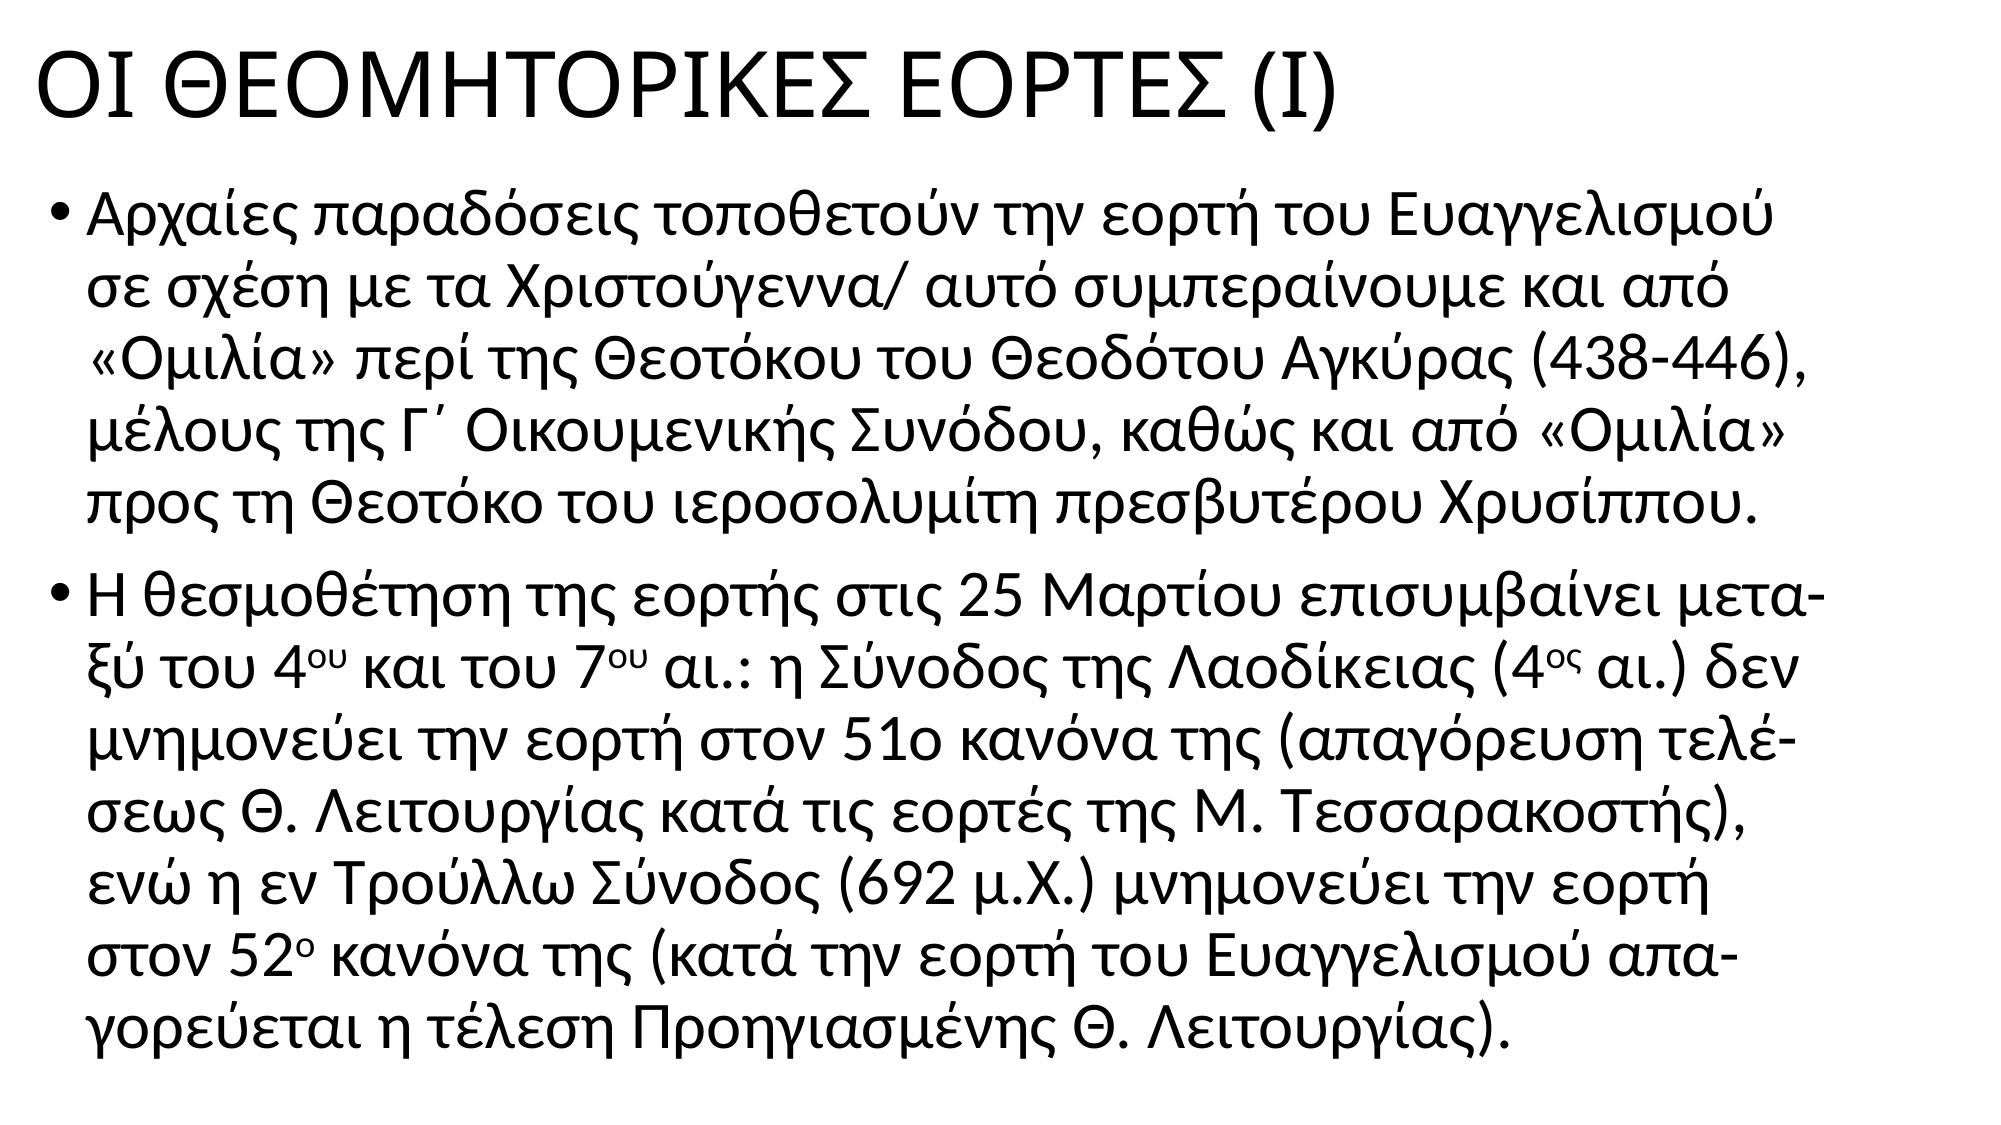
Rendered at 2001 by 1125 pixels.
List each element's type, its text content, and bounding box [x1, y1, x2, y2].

list Αρχαίες παραδόσεις τοποθετούν την εορτή του Ευαγγελισμού σε σχέση με τα Χριστούγεννα/ αυτό συμπεραίνουμε και από «Ομιλία» περί της Θεοτόκου του Θεοδότου Αγκύρας (438-446), μέλους της Γ΄ Οικουμενικής Συνόδου, καθώς και από «Ομιλία» προς τη Θεοτόκο του ιεροσολυμίτη πρεσβυτέρου Χρυσίππου. Η θεσμοθέτηση της εορτής στις 25 Μαρτίου επισυμβαίνει μετα-ξύ του 4ου και του 7ου αι.: η Σύνοδος της Λαοδίκειας (4ος αι.) δεν μνημονεύει την εορτή στον 51ο κανόνα της (απαγόρευση τελέ-σεως Θ. Λειτουργίας κατά τις εορτές της Μ. Τεσσαρακοστής), ενώ η εν Τρούλλω Σύνοδος (692 μ.Χ.) μνημονεύει την εορτή στον 52ο κανόνα της (κατά την εορτή του Ευαγγελισμού απα-γορεύεται η τέλεση Προηγιασμένης Θ. Λειτουργίας). [33, 170, 1863, 1099]
title ΟΙ ΘΕΟΜΗΤΟΡΙΚΕΣ ΕΟΡΤΕΣ (Ι) [18, 26, 1863, 149]
